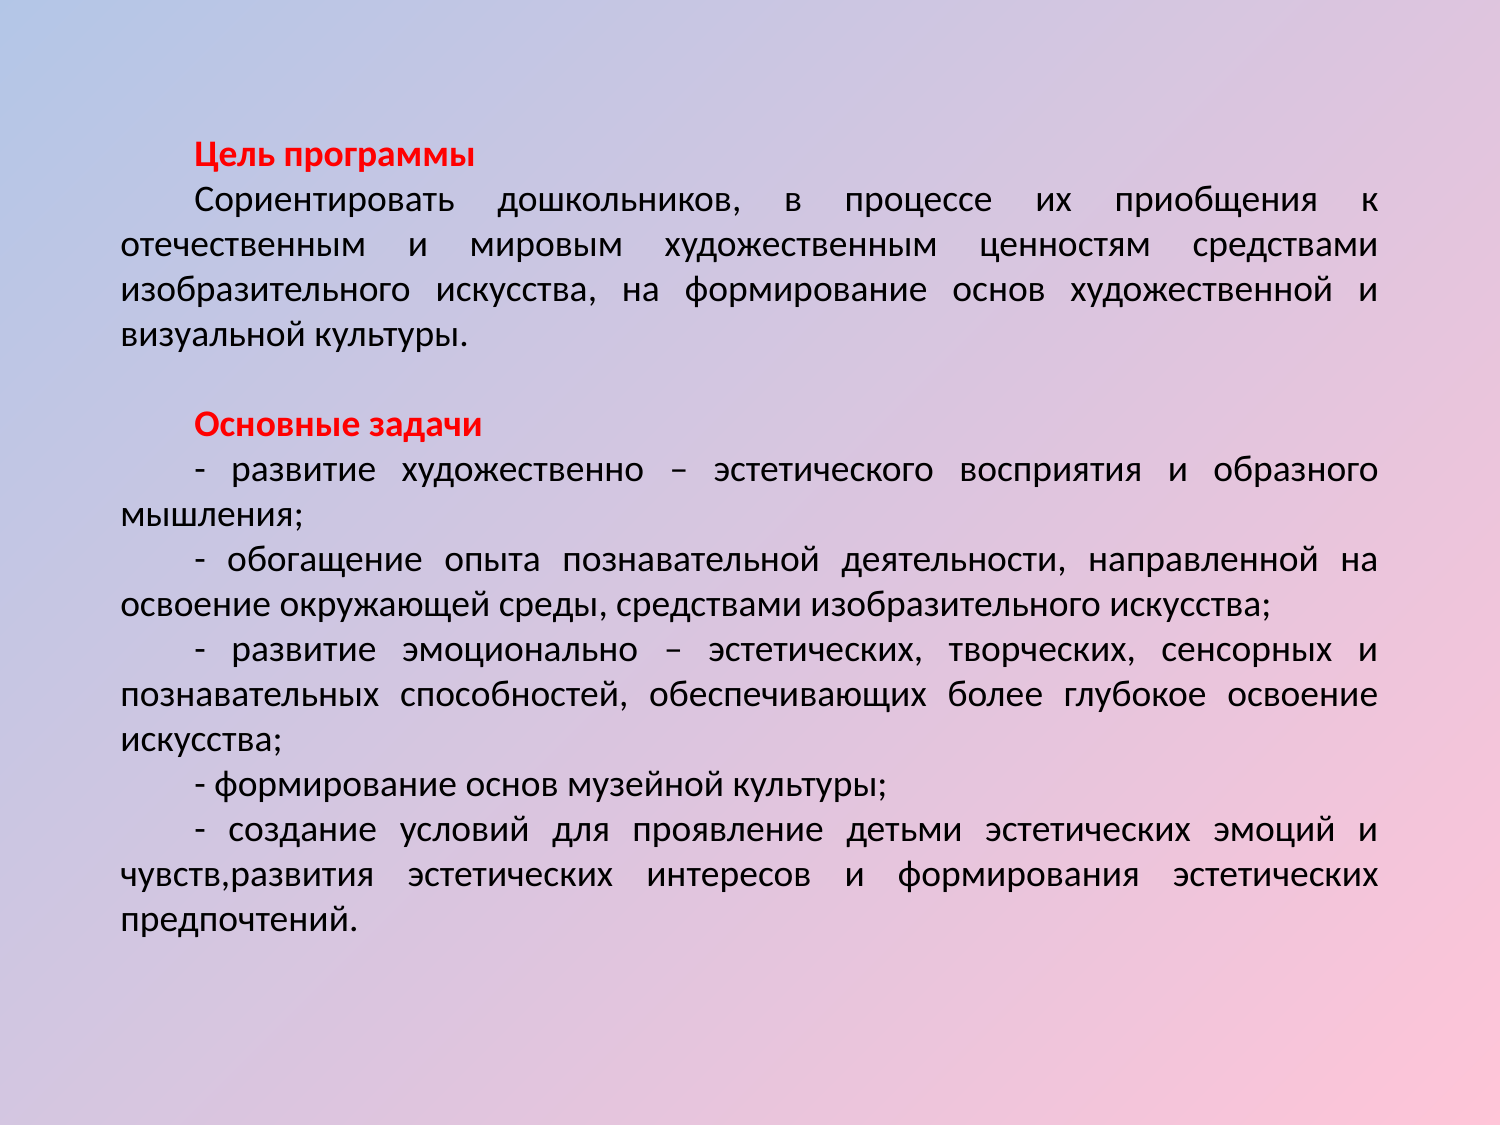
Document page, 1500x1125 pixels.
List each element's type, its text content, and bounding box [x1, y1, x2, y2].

text_box Цель программы Сориентировать дошкольников, в процессе их приобщения к отечественным и мировым художественным ценностям средствами изобразительного искусства, на формирование основ художественной и визуальной культуры. Основные задачи - развитие художественно – эстетического восприятия и образного мышления; - обогащение опыта познавательной деятельности, направленной на освоение окружающей среды, средствами изобразительного искусства; - развитие эмоционально – эстетических, творческих, сенсорных и познавательных способностей, обеспечивающих более глубокое освоение искусства; - формирование основ музейной культуры; - создание условий для проявление детьми эстетических эмоций и чувств,развития эстетических интересов и формирования эстетических предпочтений. [105, 121, 1395, 1082]
